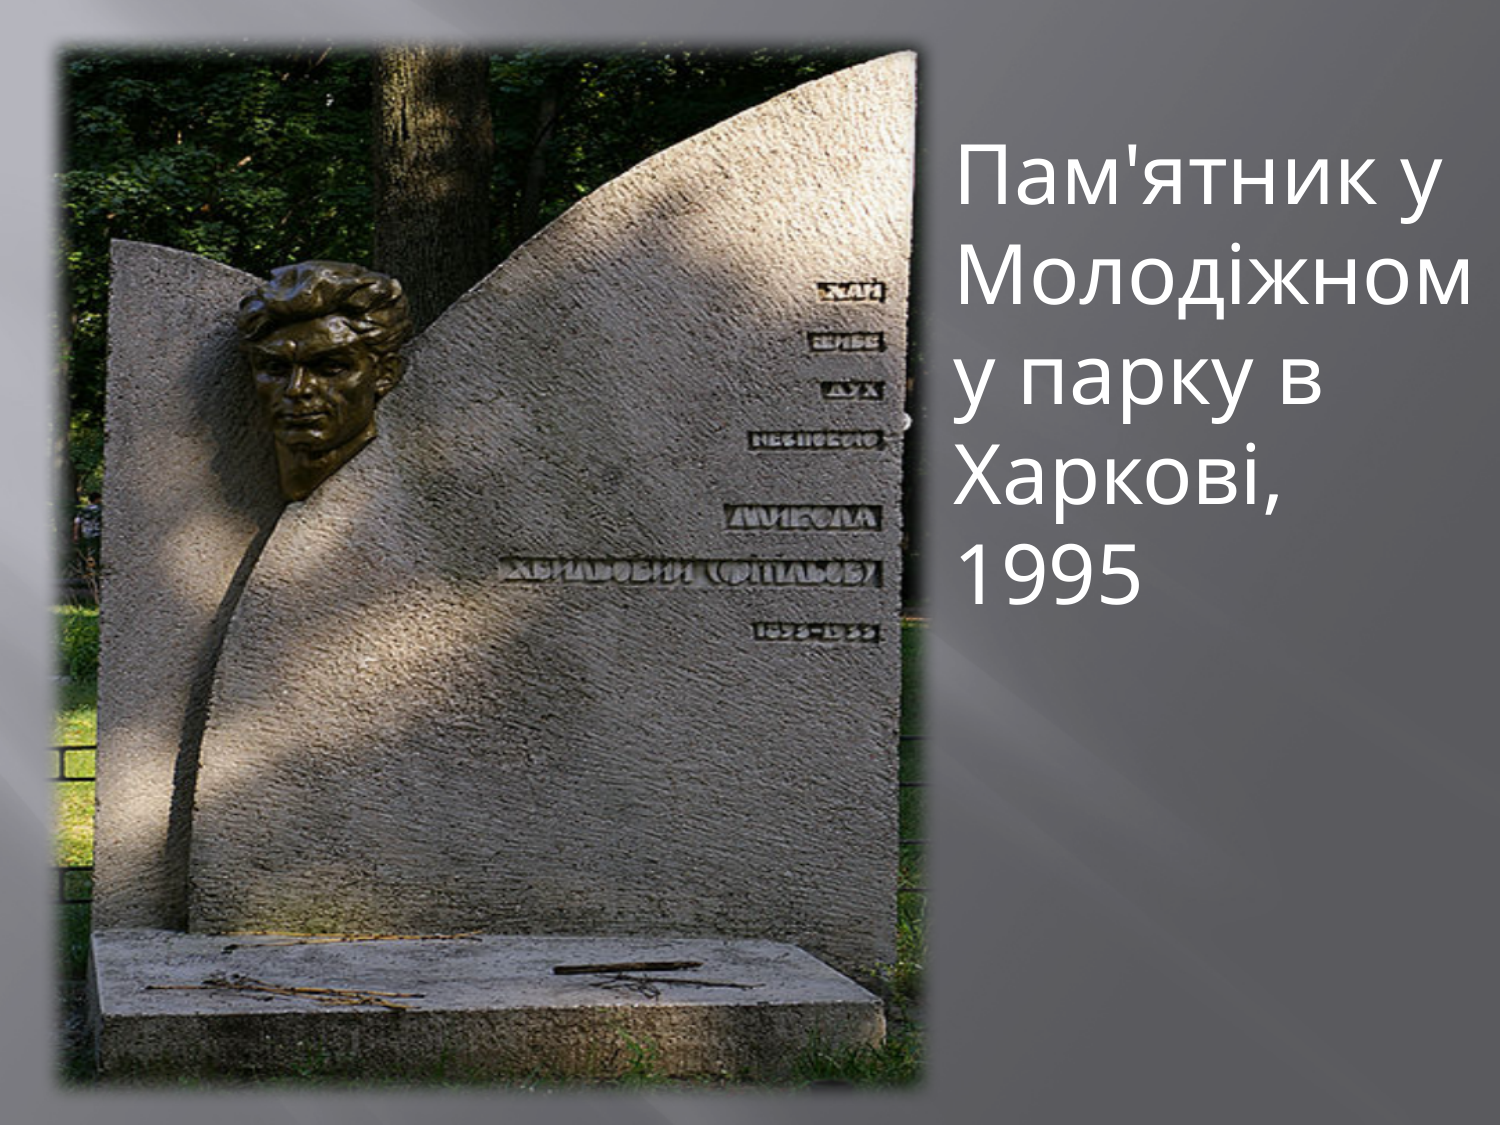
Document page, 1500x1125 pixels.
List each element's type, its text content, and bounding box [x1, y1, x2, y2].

picture [42, 32, 939, 1104]
text_box Пам'ятник у Молодіжному парку в Харкові, 1995 [949, 113, 1500, 629]
